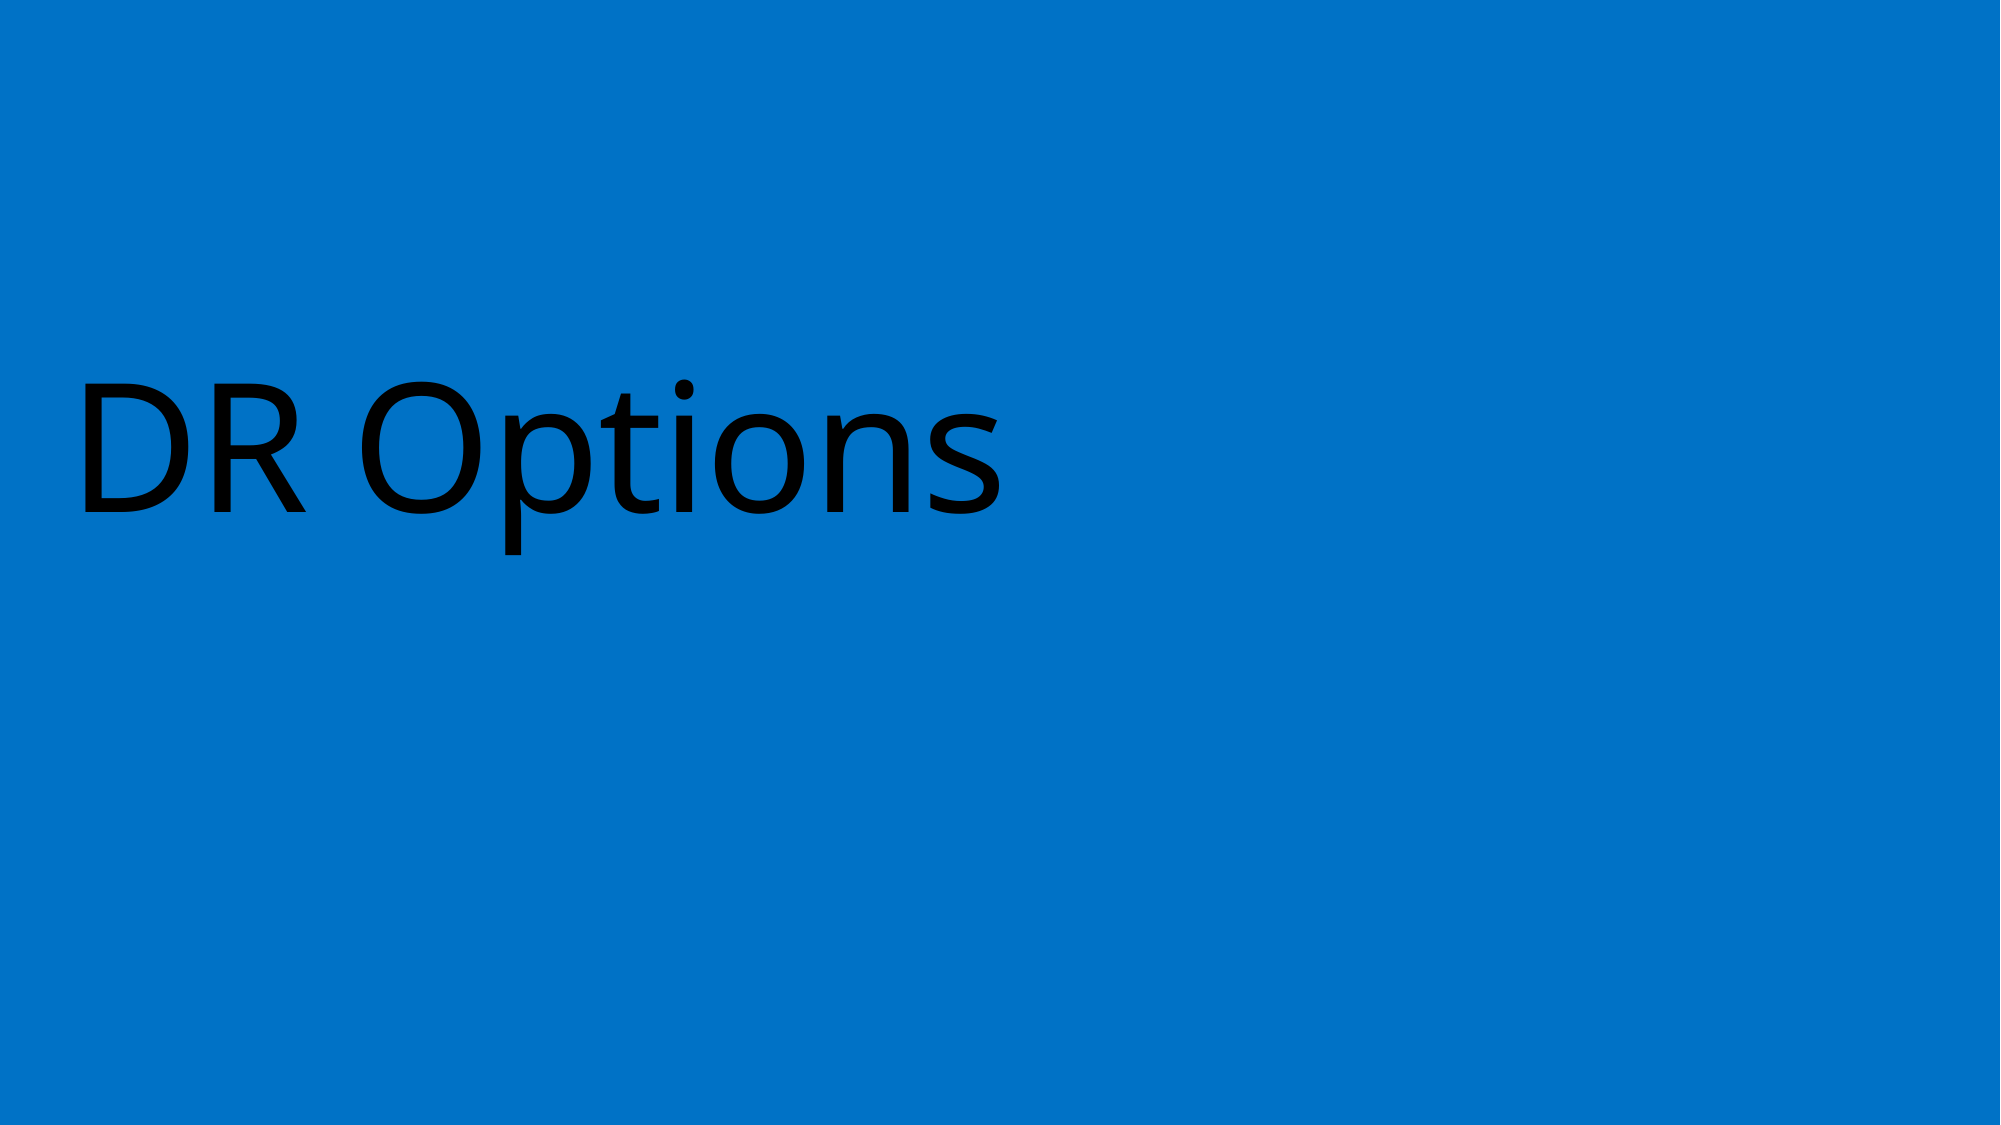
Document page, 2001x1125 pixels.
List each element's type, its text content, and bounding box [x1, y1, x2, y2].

title DR Options [44, 341, 1956, 637]
